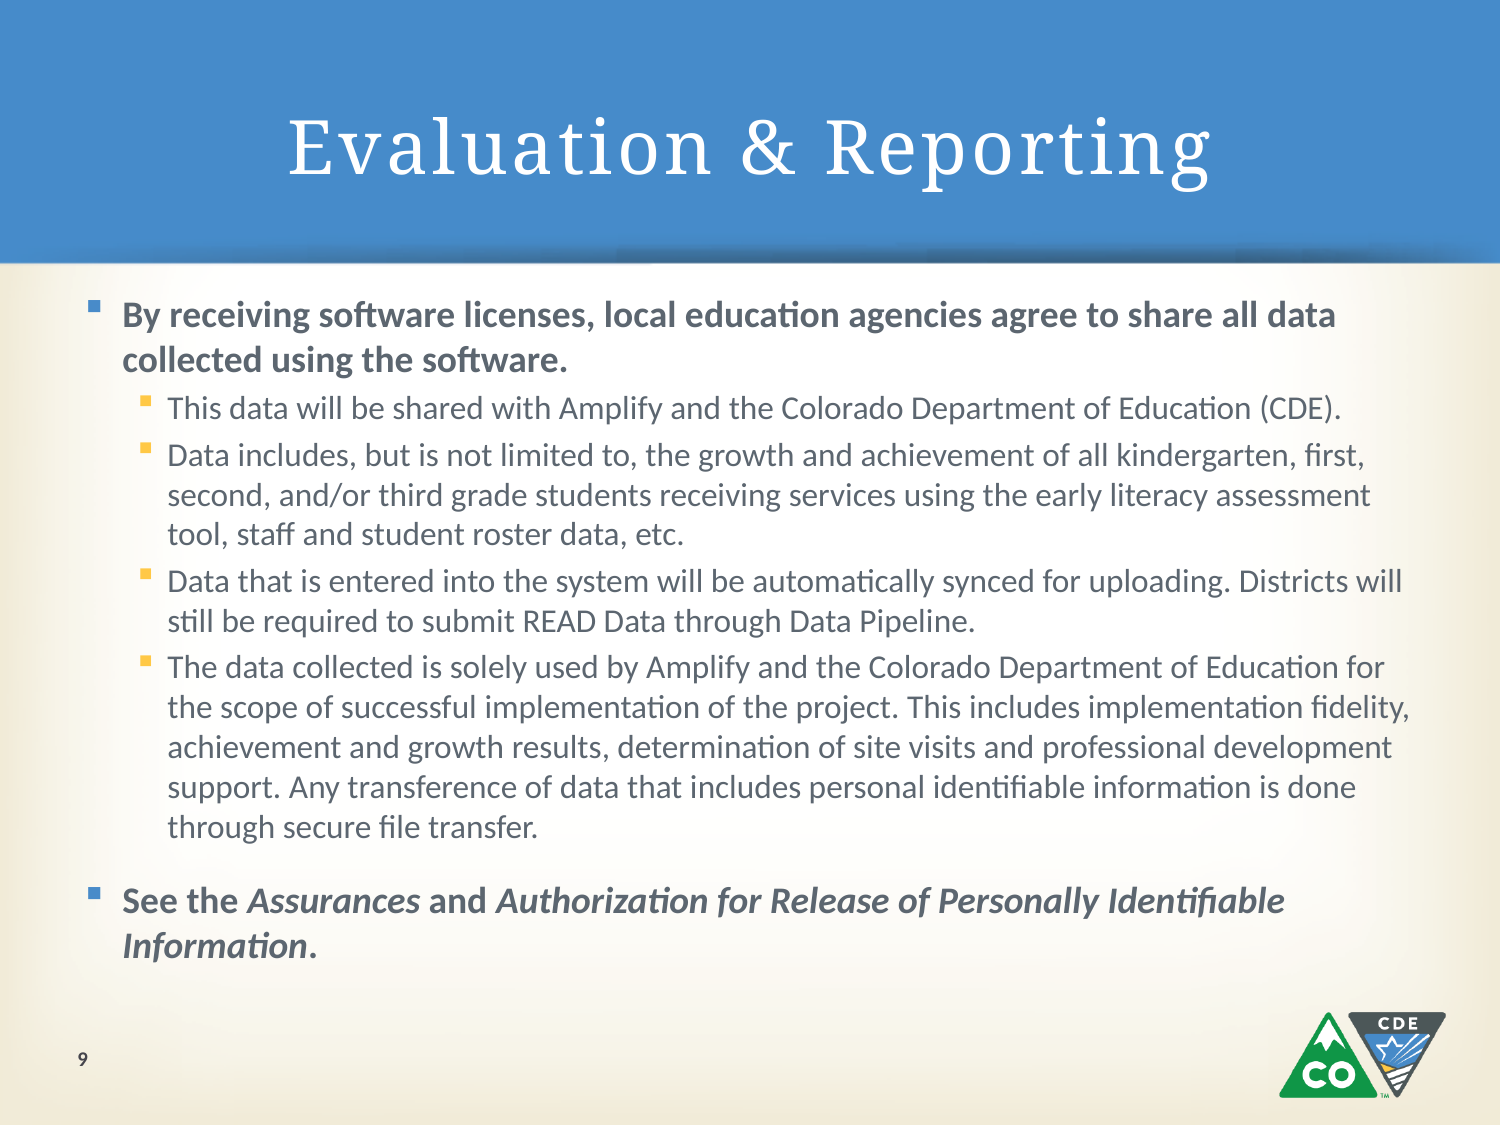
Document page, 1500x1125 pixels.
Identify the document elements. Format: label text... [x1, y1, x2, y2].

footer 9 [62, 1027, 538, 1088]
title Evaluation & Reporting [62, 58, 1438, 232]
picture [0, 0, 1500, 1125]
list By receiving software licenses, local education agencies agree to share all data collected using the software. This data will be shared with Amplify and the Colorado Department of Education (CDE). Data includes, but is not limited to, the growth and achievement of all kindergarten, first, second, and/or third grade students receiving services using the early literacy assessment tool, staff and student roster data, etc. Data that is entered into the system will be automatically synced for uploading. Districts will still be required to submit READ Data through Data Pipeline. The data collected is solely used by Amplify and the Colorado Department of Education for the scope of successful implementation of the project. This includes implementation fidelity, achievement and growth results, determination of site visits and professional development support. Any transference of data that includes personal identifiable information is done through secure file transfer. See the Assurances and Authorization for Release of Personally Identifiable Information. [62, 281, 1442, 1005]
